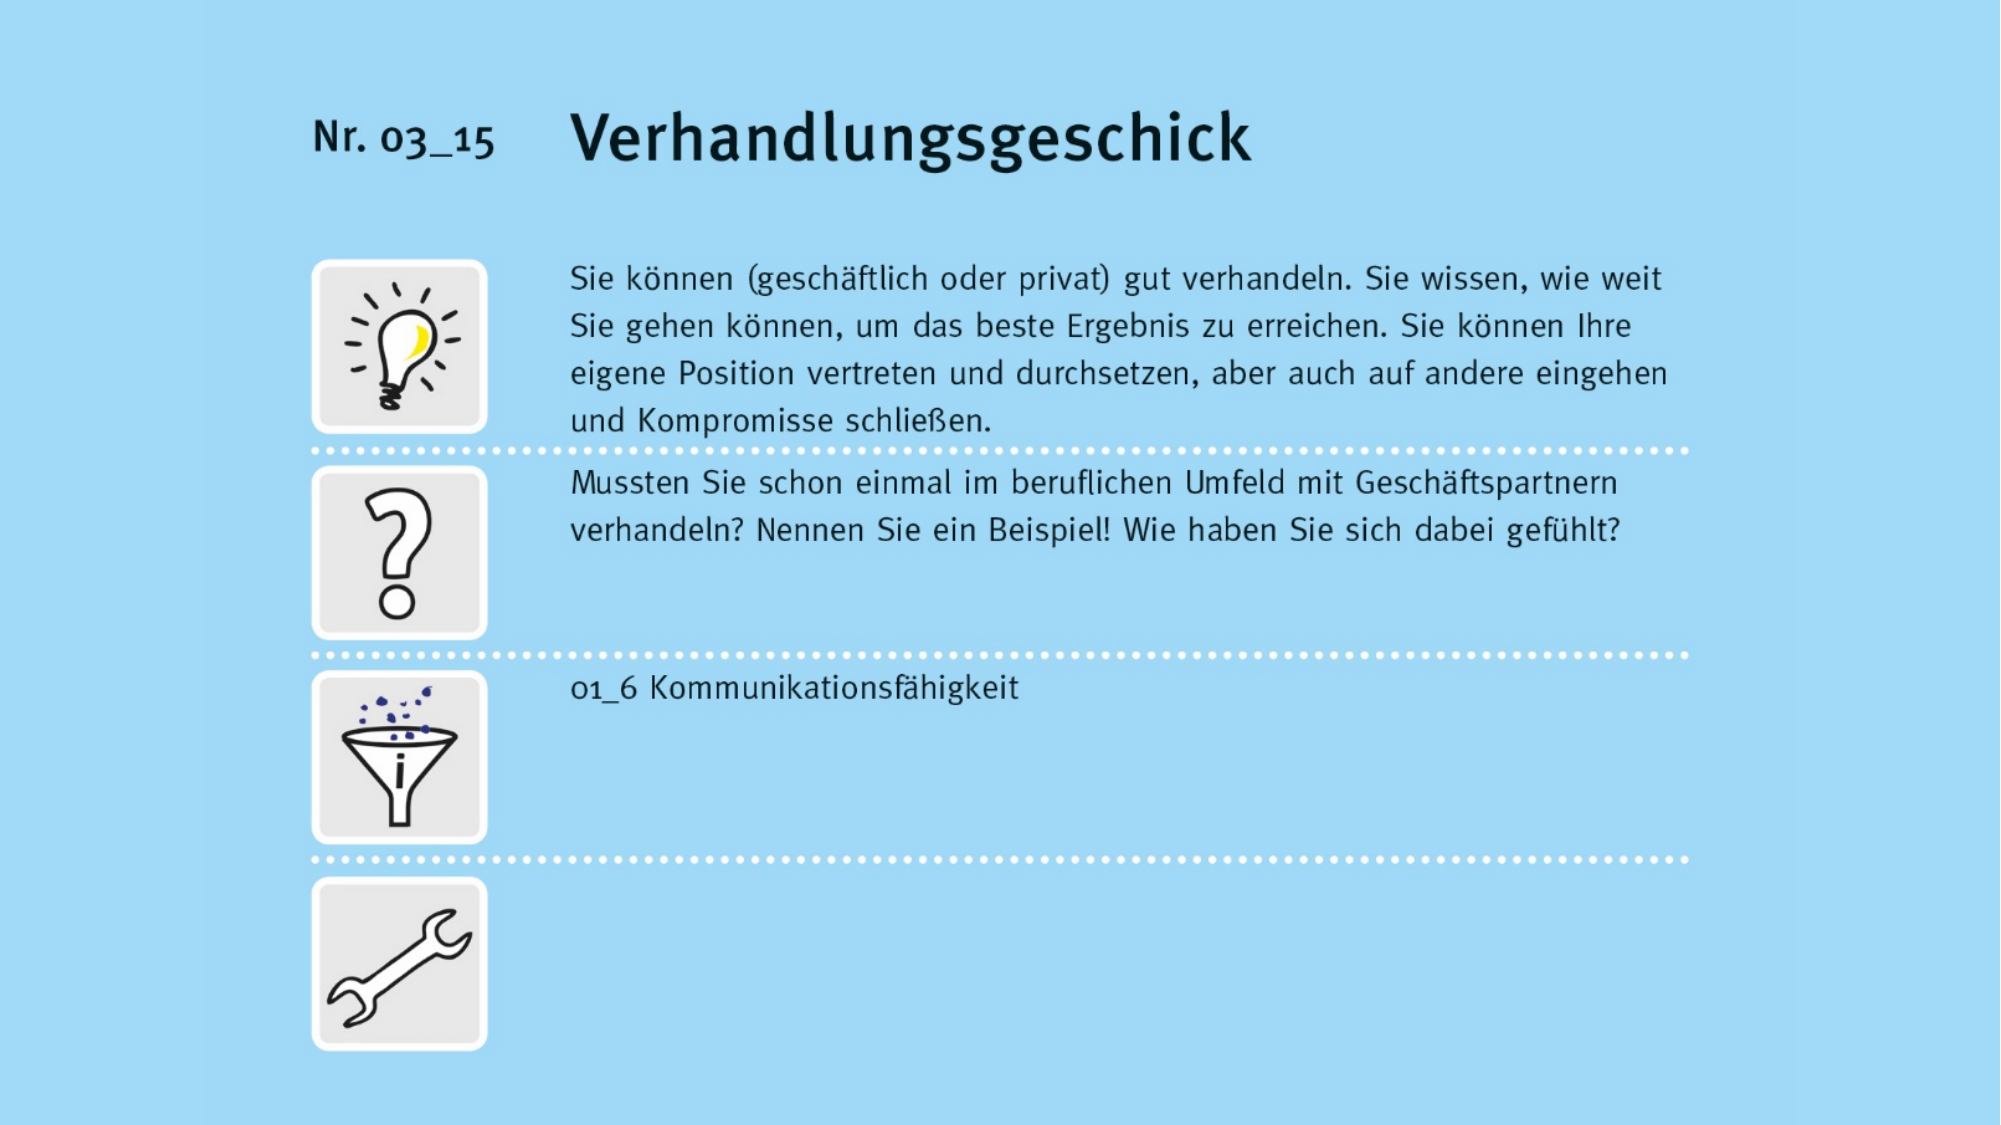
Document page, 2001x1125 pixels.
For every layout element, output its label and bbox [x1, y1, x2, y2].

picture [204, 0, 1796, 1125]
